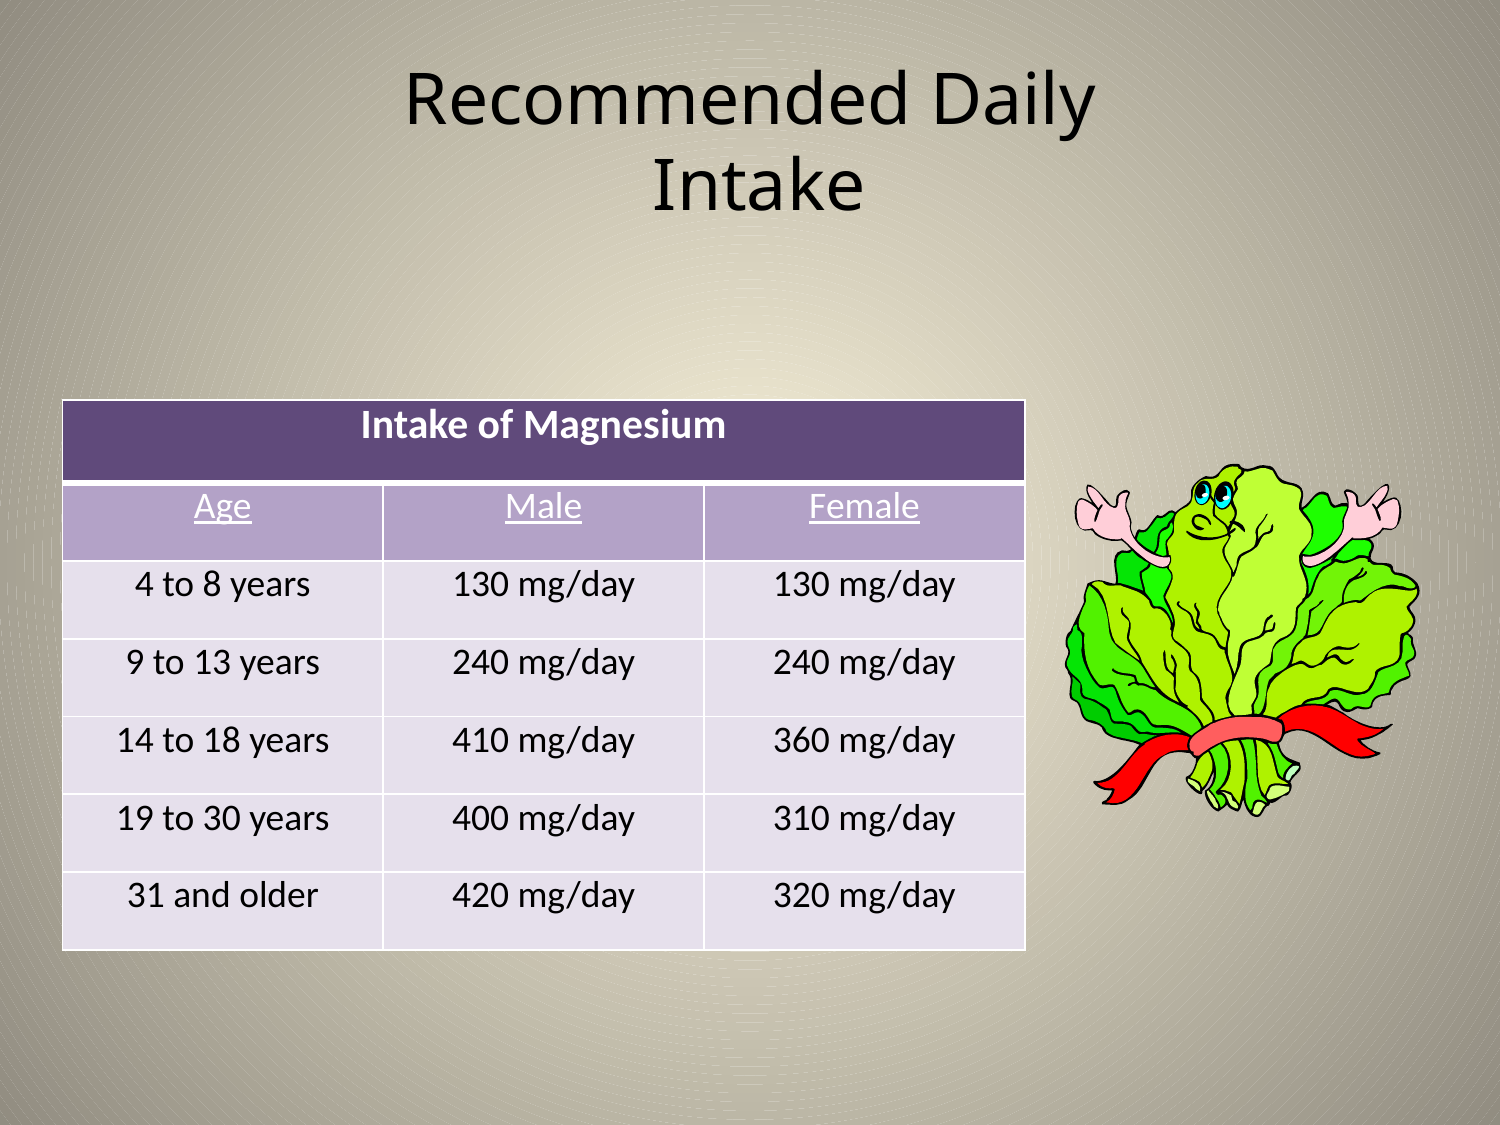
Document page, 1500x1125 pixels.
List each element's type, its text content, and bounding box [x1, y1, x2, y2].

table_cell 400 mg/day [384, 795, 703, 871]
table_cell Female [705, 486, 1024, 560]
table_cell 410 mg/day [384, 717, 703, 793]
table_cell 14 to 18 years [63, 717, 382, 793]
table_cell 320 mg/day [705, 873, 1024, 949]
table_cell 19 to 30 years [63, 795, 382, 871]
table_cell 130 mg/day [705, 562, 1024, 638]
table_header Intake of Magnesium [63, 401, 1024, 480]
table_cell Male [384, 486, 703, 560]
table_cell 9 to 13 years [63, 640, 382, 716]
table_cell 420 mg/day [384, 873, 703, 949]
table_cell Age [63, 486, 382, 560]
table_cell 31 and older [63, 873, 382, 949]
table_cell 360 mg/day [705, 717, 1024, 793]
table_cell 240 mg/day [384, 640, 703, 716]
table_cell 310 mg/day [705, 795, 1024, 871]
title Recommended Daily Intake [75, 45, 1425, 233]
picture [1062, 462, 1424, 820]
table_cell 130 mg/day [384, 562, 703, 638]
table_cell 4 to 8 years [63, 562, 382, 638]
table_cell 240 mg/day [705, 640, 1024, 716]
